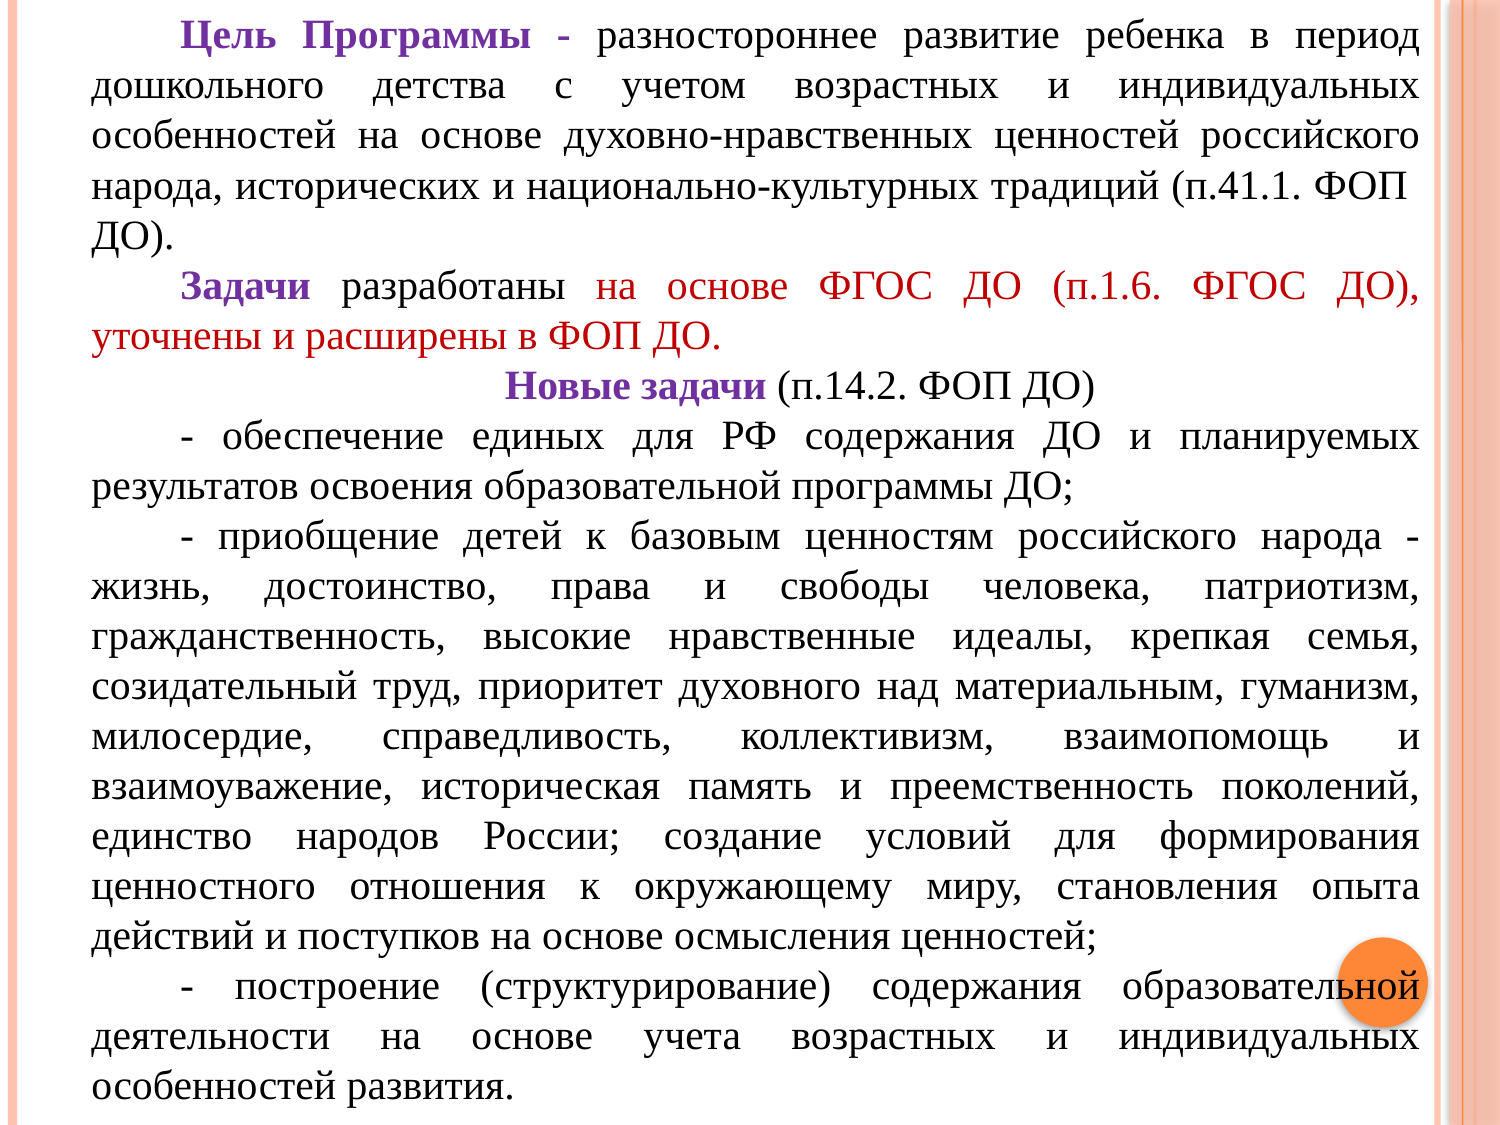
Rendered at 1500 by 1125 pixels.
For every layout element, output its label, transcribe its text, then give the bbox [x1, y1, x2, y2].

text_box Цель Программы - разностороннее развитие ребенка в период дошкольного детства с учетом возрастных и индивидуальных особенностей на основе духовно-нравственных ценностей российского народа, исторических и национально-культурных традиций (п.41.1. ФОП ДО). Задачи разработаны на основе ФГОС ДО (п.1.6. ФГОС ДО), уточнены и расширены в ФОП ДО. Новые задачи (п.14.2. ФОП ДО) - обеспечение единых для РФ содержания ДО и планируемых результатов освоения образовательной программы ДО; - приобщение детей к базовым ценностям российского народа - жизнь, достоинство, права и свободы человека, патриотизм, гражданственность, высокие нравственные идеалы, крепкая семья, созидательный труд, приоритет духовного над материальным, гуманизм, милосердие, справедливость, коллективизм, взаимопомощь и взаимоуважение, историческая память и преемственность поколений, единство народов России; создание условий для формирования ценностного отношения к окружающему миру, становления опыта действий и поступков на основе осмысления ценностей; - построение (структурирование) содержания образовательной деятельности на основе учета возрастных и индивидуальных особенностей развития. [76, 0, 1436, 1116]
